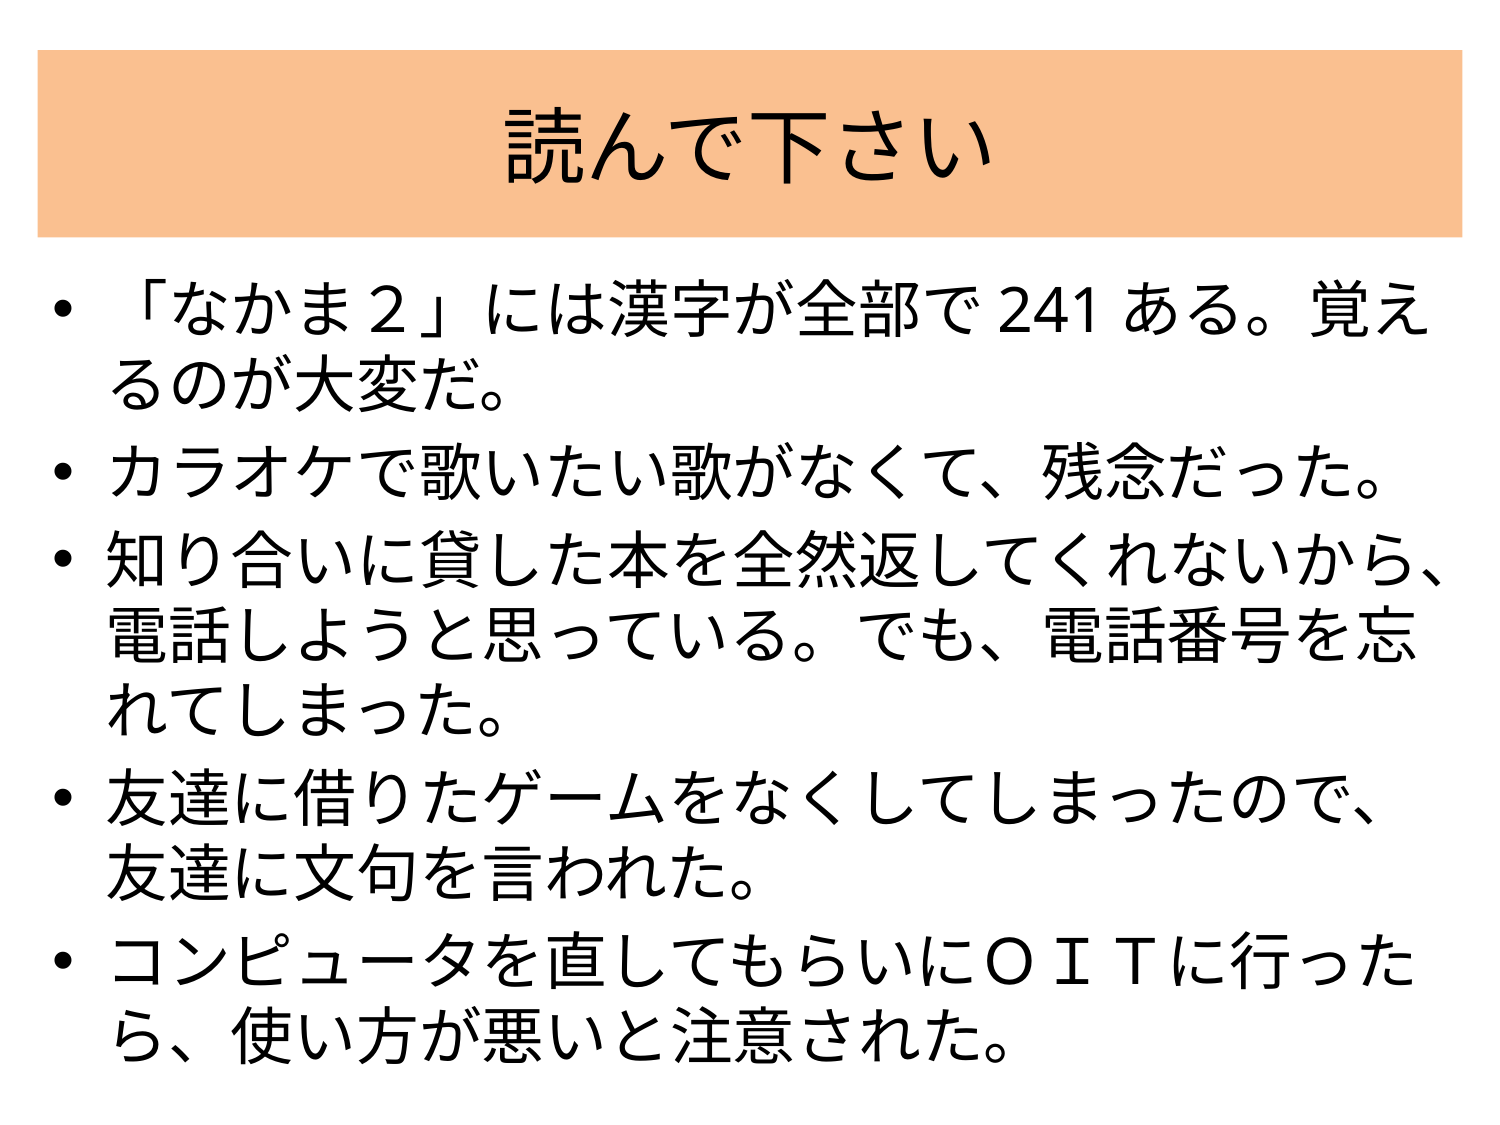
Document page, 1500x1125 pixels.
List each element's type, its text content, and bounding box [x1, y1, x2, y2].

title 読んで下さい [37, 50, 1463, 238]
list 「なかま２」には漢字が全部で241ある。覚えるのが大変だ。 カラオケで歌いたい歌がなくて、残念だった。 知り合いに貸した本を全然返してくれないから、電話しようと思っている。でも、電話番号を忘れてしまった。 友達に借りたゲームをなくしてしまったので、友達に文句を言われた。 コンピュータを直してもらいにＯＩＴに行ったら、使い方が悪いと注意された。 [37, 262, 1463, 1088]
